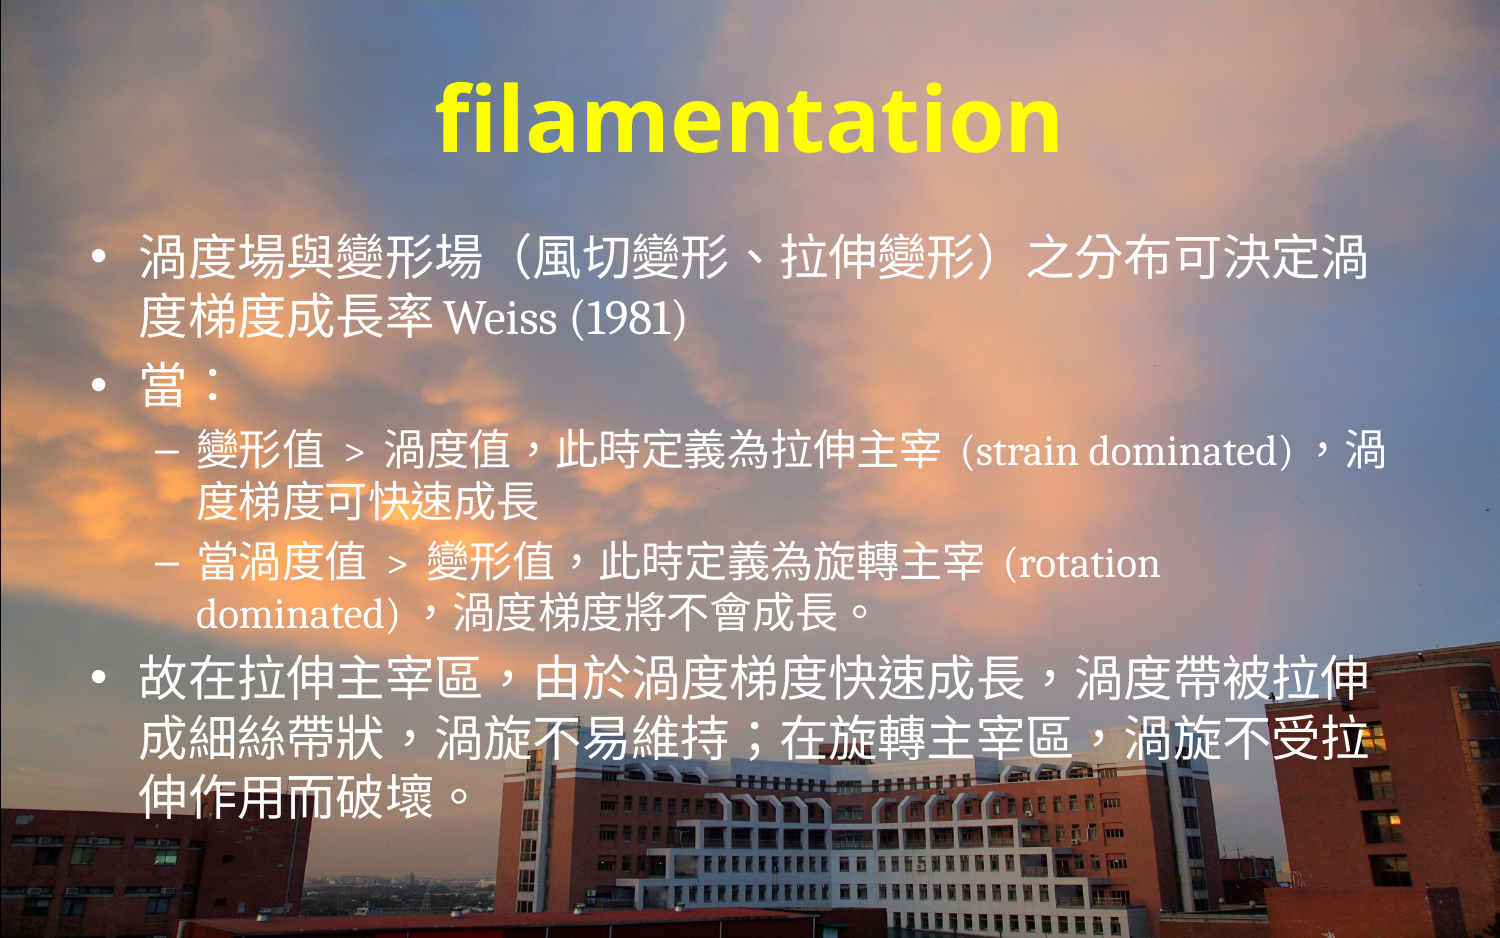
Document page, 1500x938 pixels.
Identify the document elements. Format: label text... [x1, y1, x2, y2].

list 渦度場與變形場（風切變形、拉伸變形）之分布可決定渦度梯度成長率Weiss (1981) 當： 變形值 > 渦度值，此時定義為拉伸主宰 (strain dominated)，渦度梯度可快速成長 當渦度值 > 變形值，此時定義為旋轉主宰 (rotation dominated)，渦度梯度將不會成長。 故在拉伸主宰區，由於渦度梯度快速成長，渦度帶被拉伸成細絲帶狀，渦旋不易維持；在旋轉主宰區，渦旋不受拉伸作用而破壞。 [75, 218, 1425, 838]
picture [0, 0, 1500, 938]
title filamentation [75, 37, 1425, 194]
